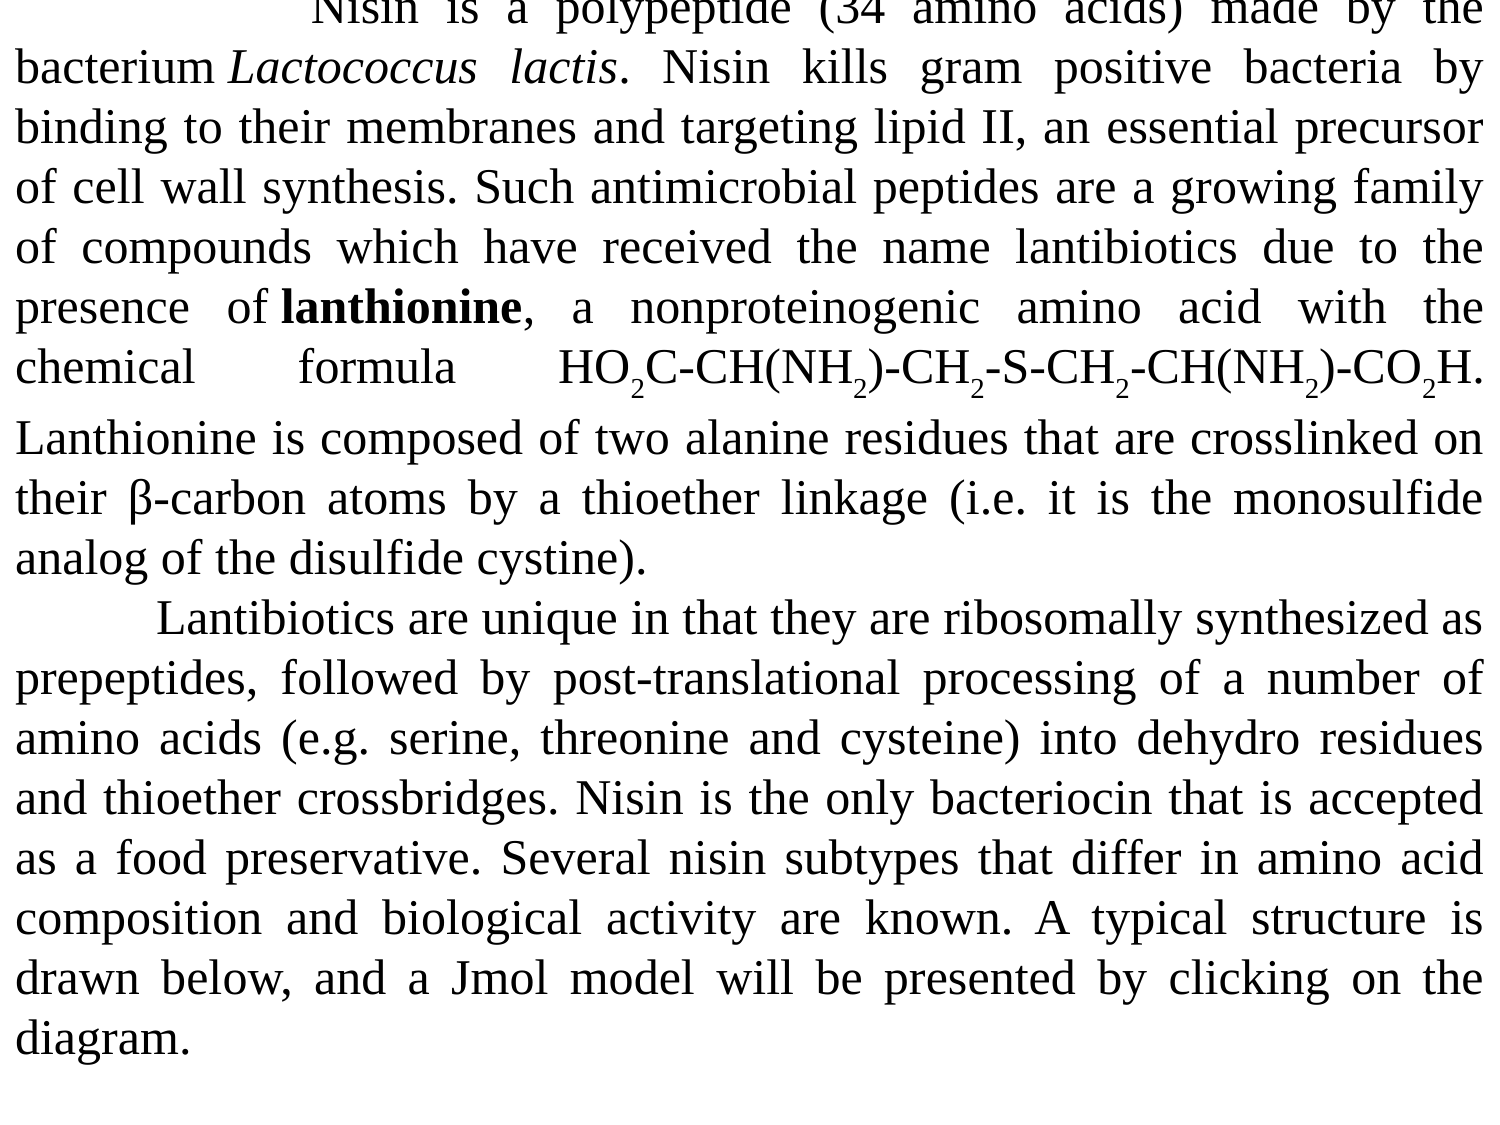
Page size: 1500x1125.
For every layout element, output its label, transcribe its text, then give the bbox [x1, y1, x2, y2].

text_box Nisin is a polypeptide (34 amino acids) made by the bacterium Lactococcus lactis. Nisin kills gram positive bacteria by binding to their membranes and targeting lipid II, an essential precursor of cell wall synthesis. Such antimicrobial peptides are a growing family of compounds which have received the name lantibiotics due to the presence of lanthionine, a nonproteinogenic amino acid with the chemical formula HO2C-CH(NH2)-CH2-S-CH2-CH(NH2)-CO2H. Lanthionine is composed of two alanine residues that are crosslinked on their β-carbon atoms by a thioether linkage (i.e. it is the monosulfide analog of the disulfide cystine). Lantibiotics are unique in that they are ribosomally synthesized as prepeptides, followed by post-translational processing of a number of amino acids (e.g. serine, threonine and cysteine) into dehydro residues and thioether crossbridges. Nisin is the only bacteriocin that is accepted as a food preservative. Several nisin subtypes that differ in amino acid composition and biological activity are known. A typical structure is drawn below, and a Jmol model will be presented by clicking on the diagram. [0, 0, 1500, 1072]
